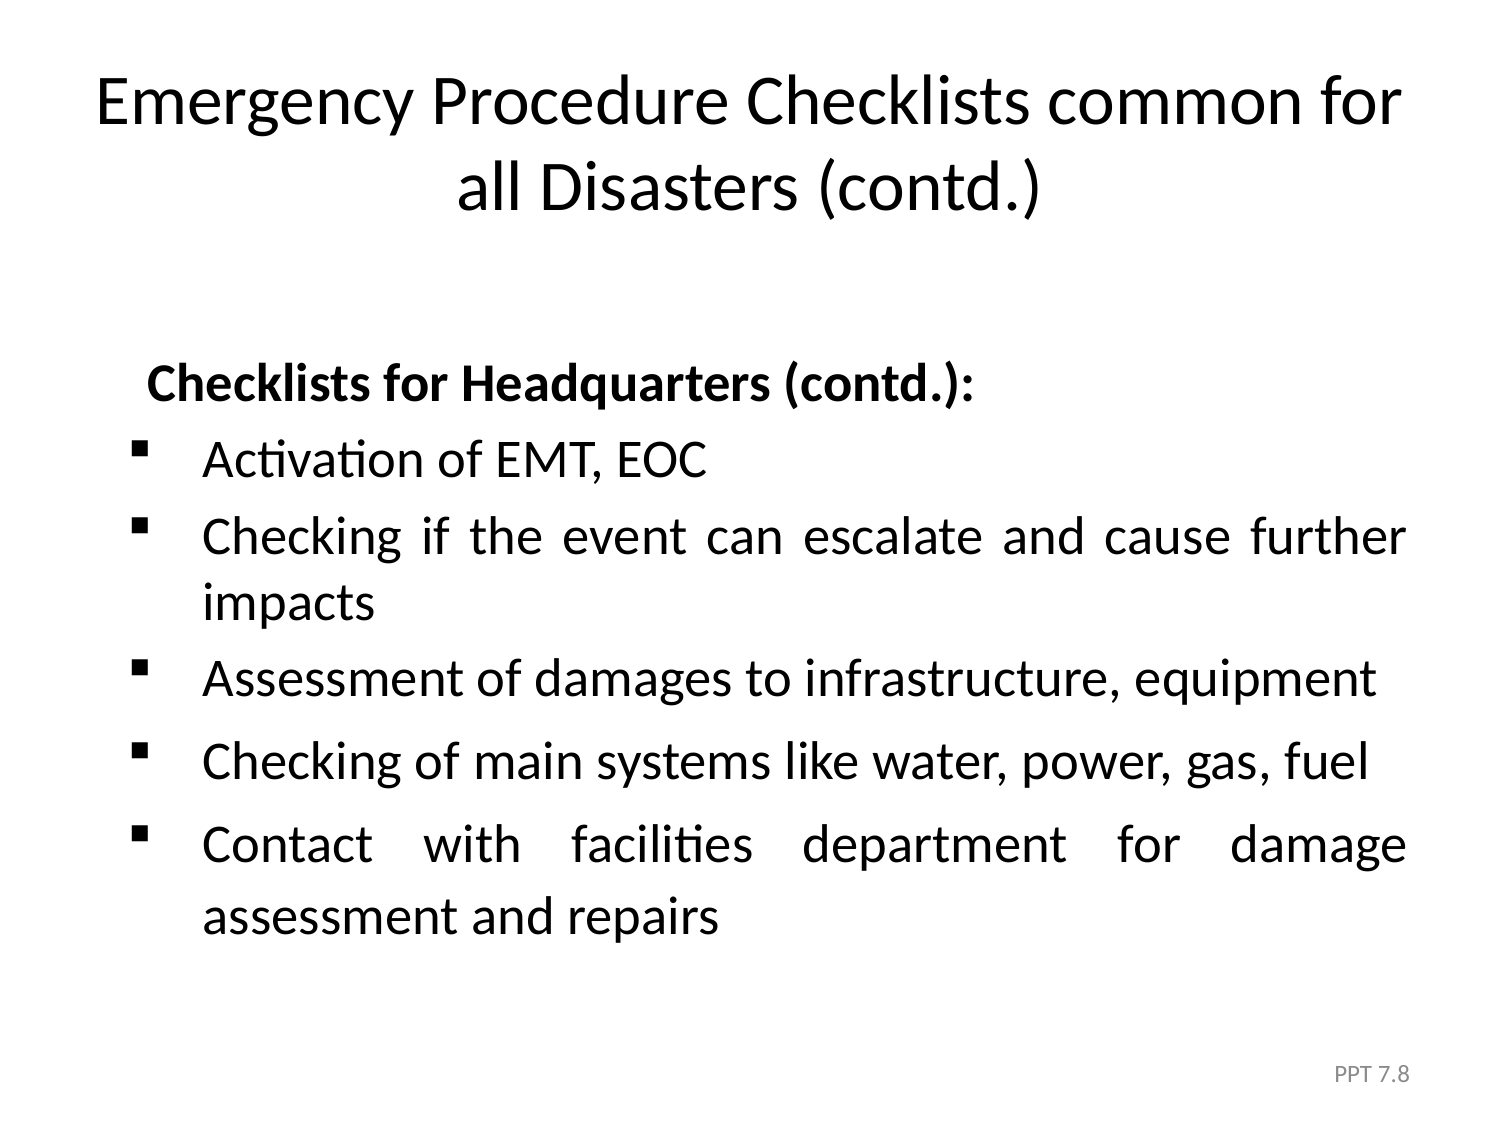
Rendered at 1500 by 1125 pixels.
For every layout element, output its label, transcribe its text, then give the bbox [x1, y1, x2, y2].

title Emergency Procedure Checklists common for all Disasters (contd.) [75, 45, 1425, 233]
list Checklists for Headquarters (contd.): Activation of EMT, EOC Checking if the event can escalate and cause further impacts Assessment of damages to infrastructure, equipment Checking of main systems like water, power, gas, fuel Contact with facilities department for damage assessment and repairs [75, 262, 1425, 1005]
slide_number PPT 7.8 [1074, 1042, 1425, 1103]
